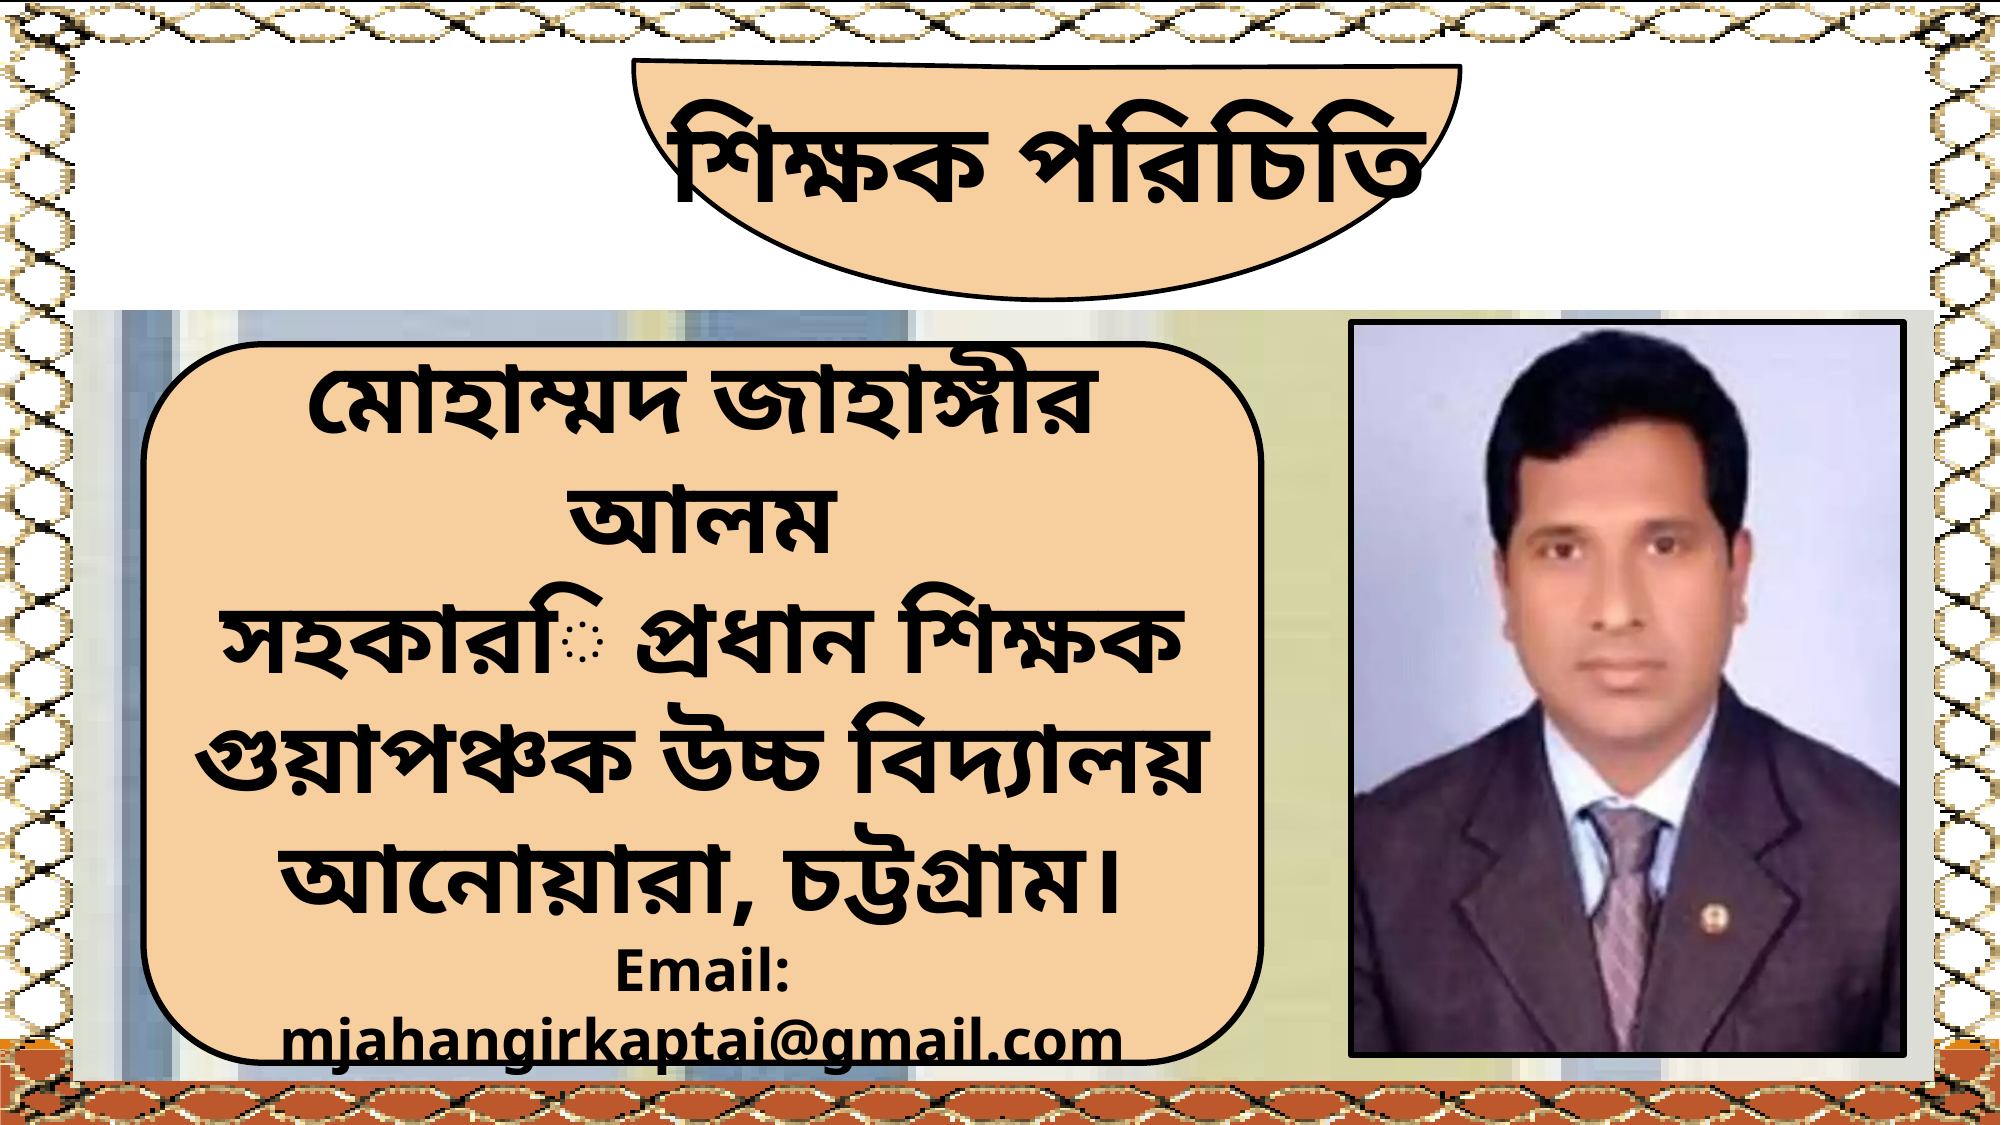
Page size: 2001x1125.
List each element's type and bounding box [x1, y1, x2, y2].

picture [0, 1, 2000, 1125]
text_box [73, 310, 1934, 1082]
